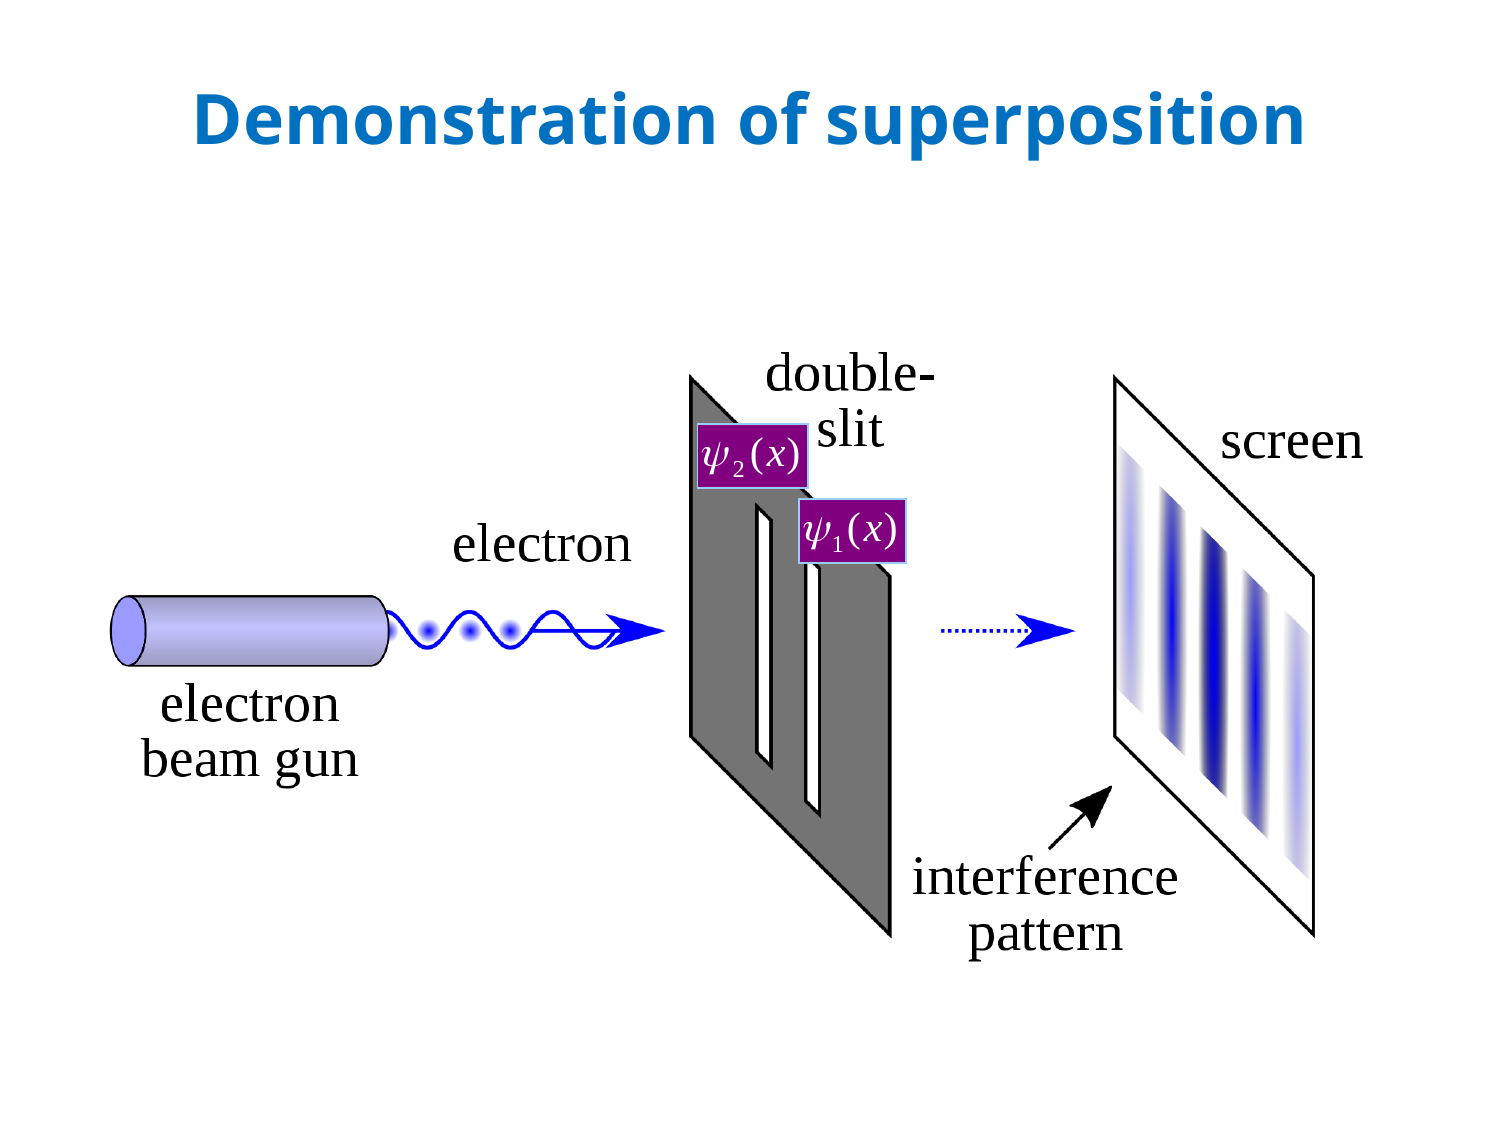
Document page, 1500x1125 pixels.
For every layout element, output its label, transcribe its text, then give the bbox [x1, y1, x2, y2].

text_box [799, 499, 906, 563]
title Demonstration of superposition [75, 45, 1425, 188]
picture [107, 312, 1500, 978]
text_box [698, 424, 808, 488]
